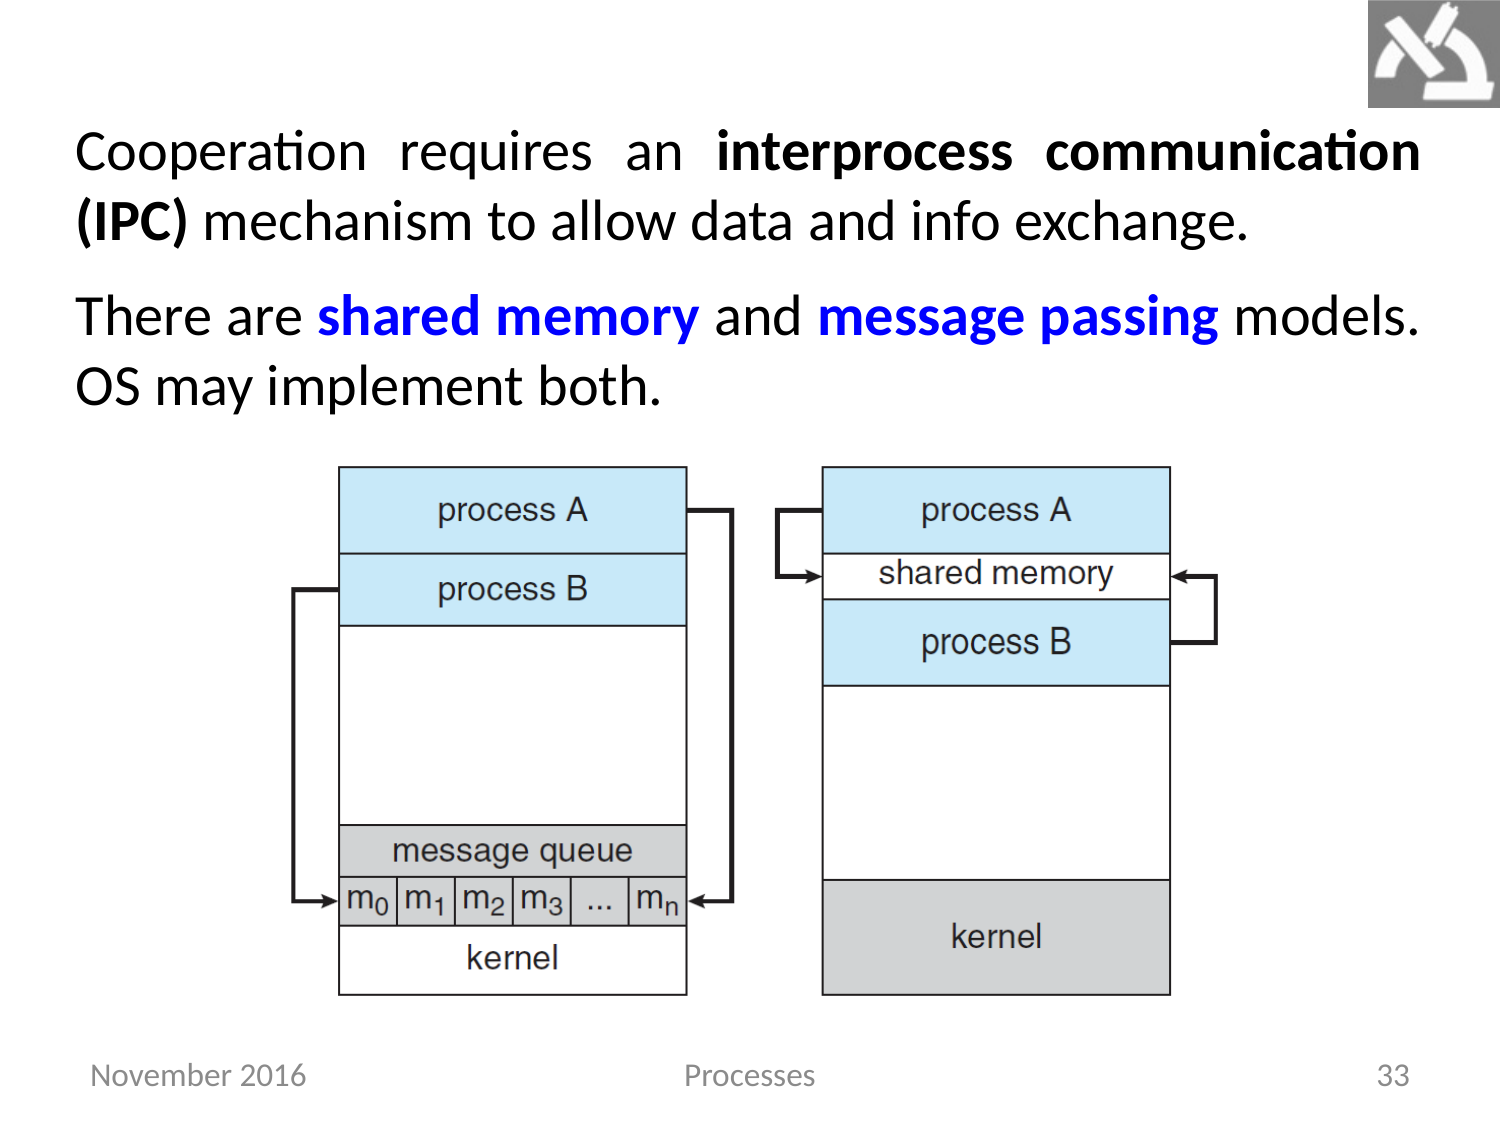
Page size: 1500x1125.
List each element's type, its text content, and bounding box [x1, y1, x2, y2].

slide_number 33 [1074, 1042, 1425, 1103]
footer Processes [512, 1042, 988, 1103]
picture [1368, 0, 1500, 108]
picture [269, 456, 1228, 1006]
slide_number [75, 1042, 425, 1103]
text_box Cooperation requires an interprocess communication (IPC) mechanism to allow data and info exchange. There are shared memory and message passing models. OS may implement both. [61, 104, 1437, 425]
